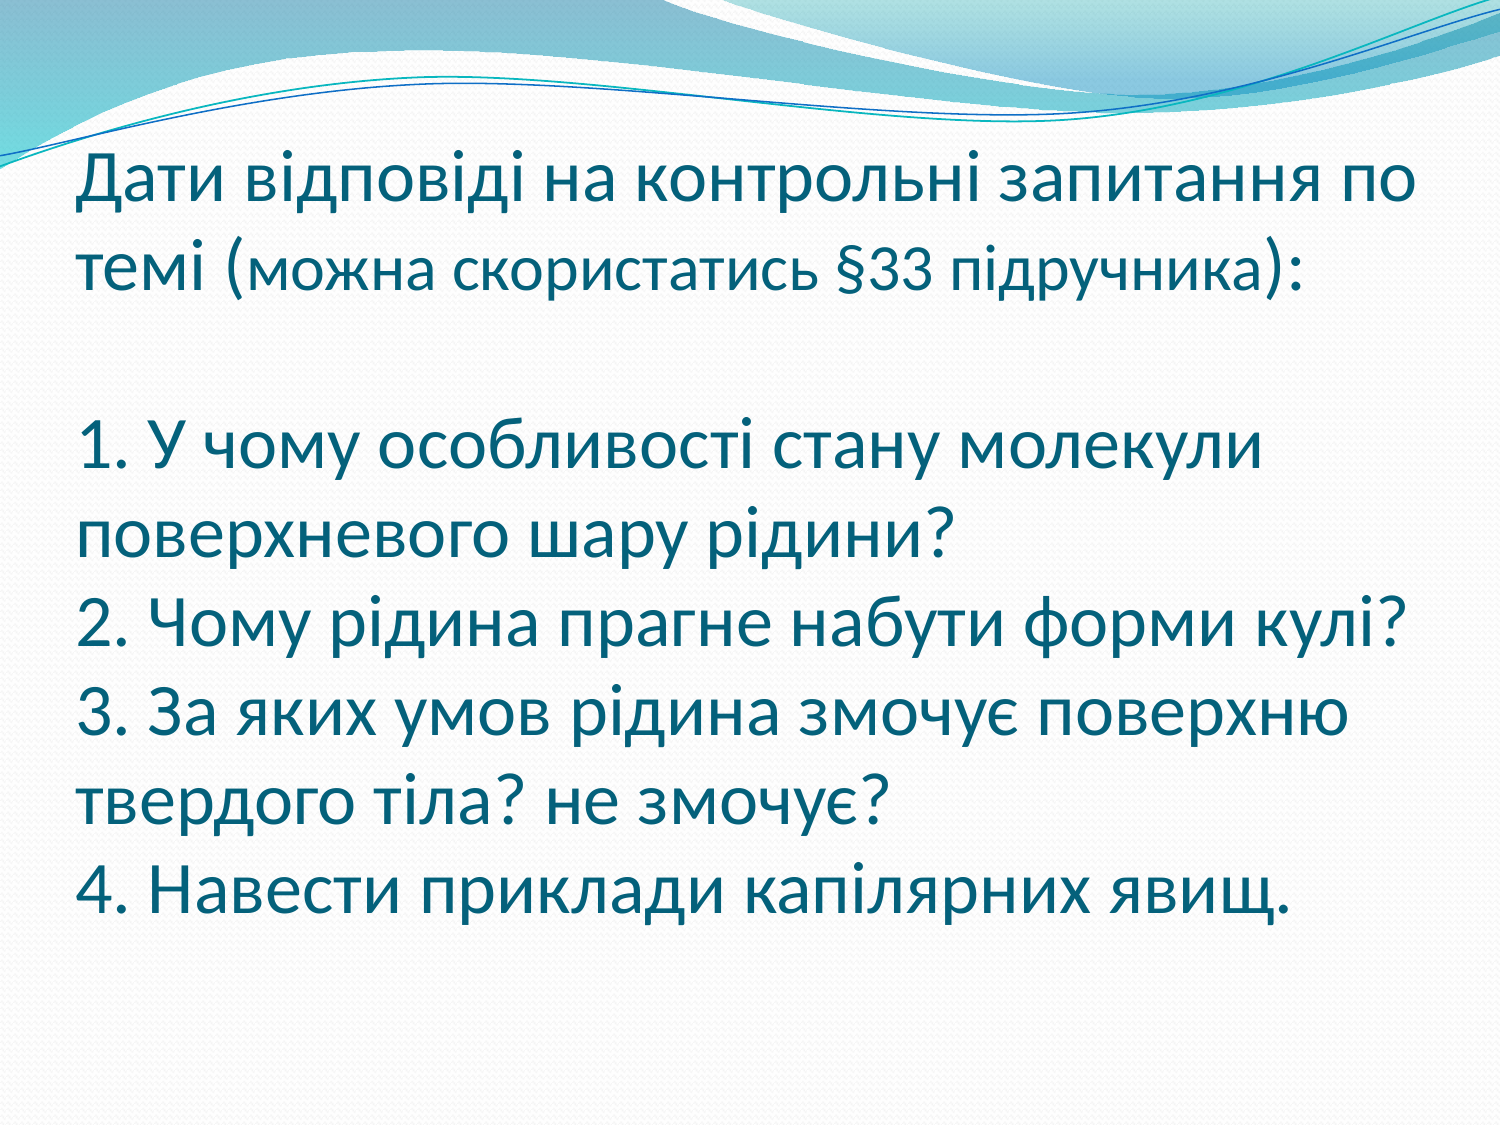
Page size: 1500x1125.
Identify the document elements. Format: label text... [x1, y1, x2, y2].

title Дати відповіді на контрольні запитання по темі (можна скористатись §33 підручника): 1. У чому особливості стану молекули поверхневого шару рідини? 2. Чому рідина прагне набути форми кулі? 3. За яких умов рідина змочує поверхню твердого тіла? не змочує? 4. Навести приклади капілярних явищ. [75, 115, 1438, 929]
